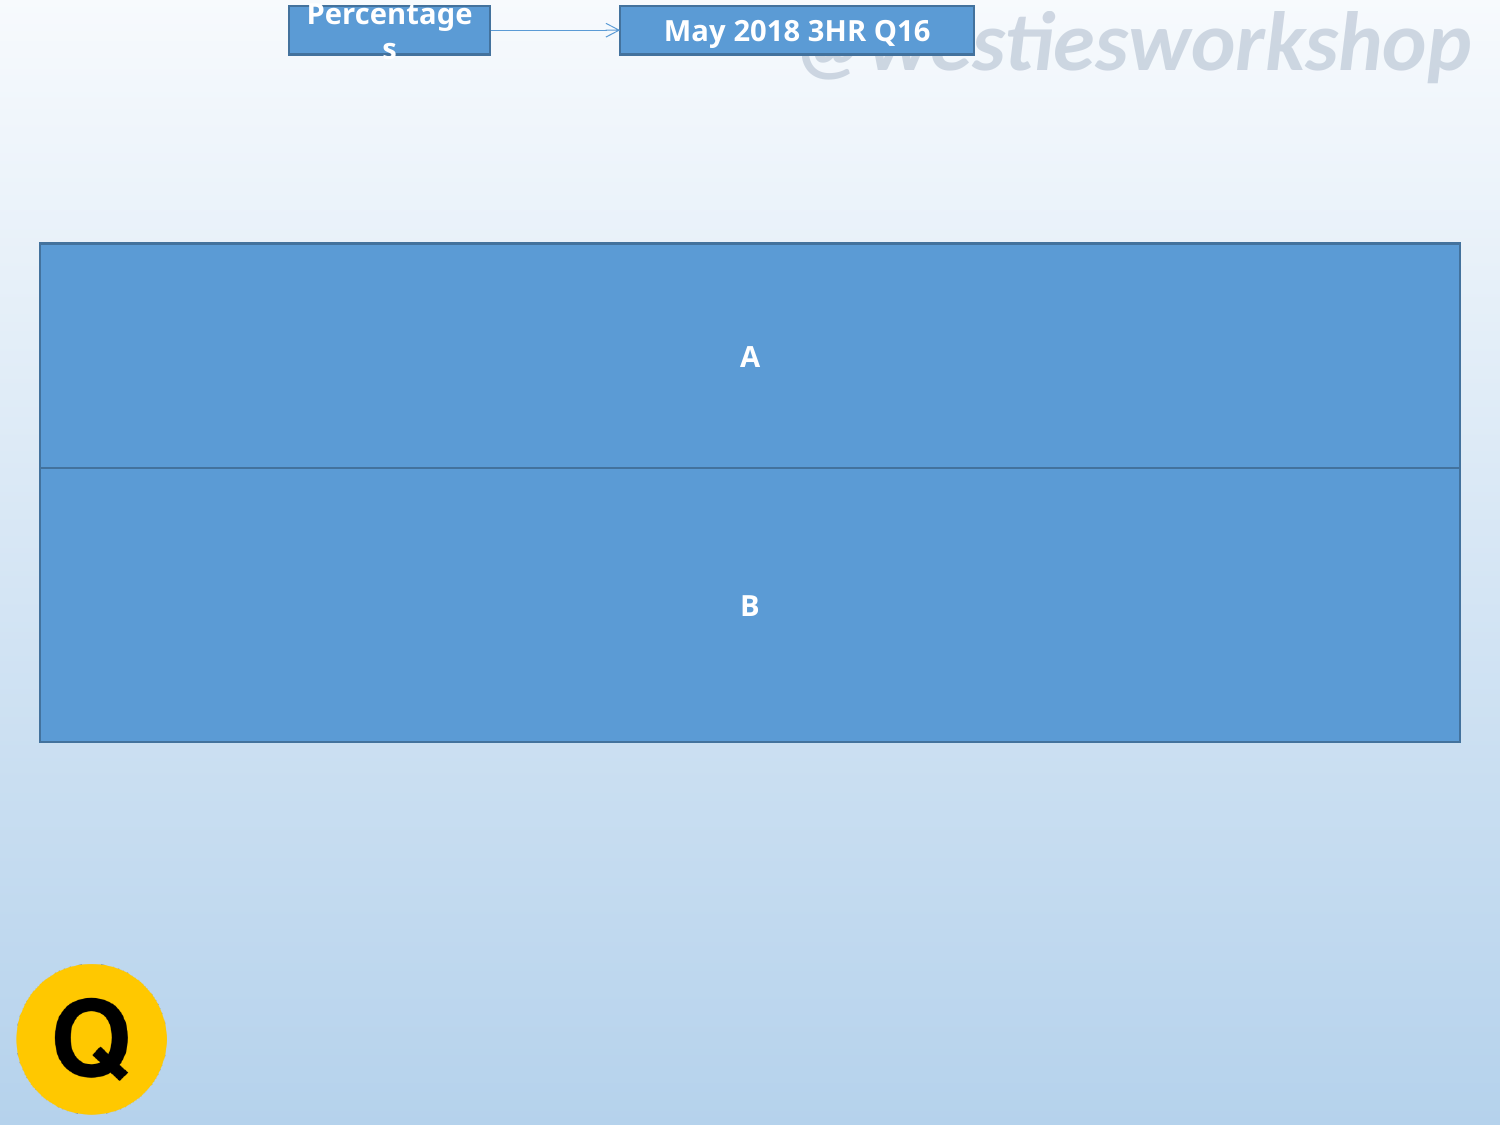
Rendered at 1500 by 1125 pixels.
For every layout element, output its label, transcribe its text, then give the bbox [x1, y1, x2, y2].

text_box Percentages [288, 5, 491, 56]
picture [0, 940, 191, 1125]
picture [39, 243, 1461, 742]
text_box May 2018 3HR Q16 [619, 5, 975, 56]
